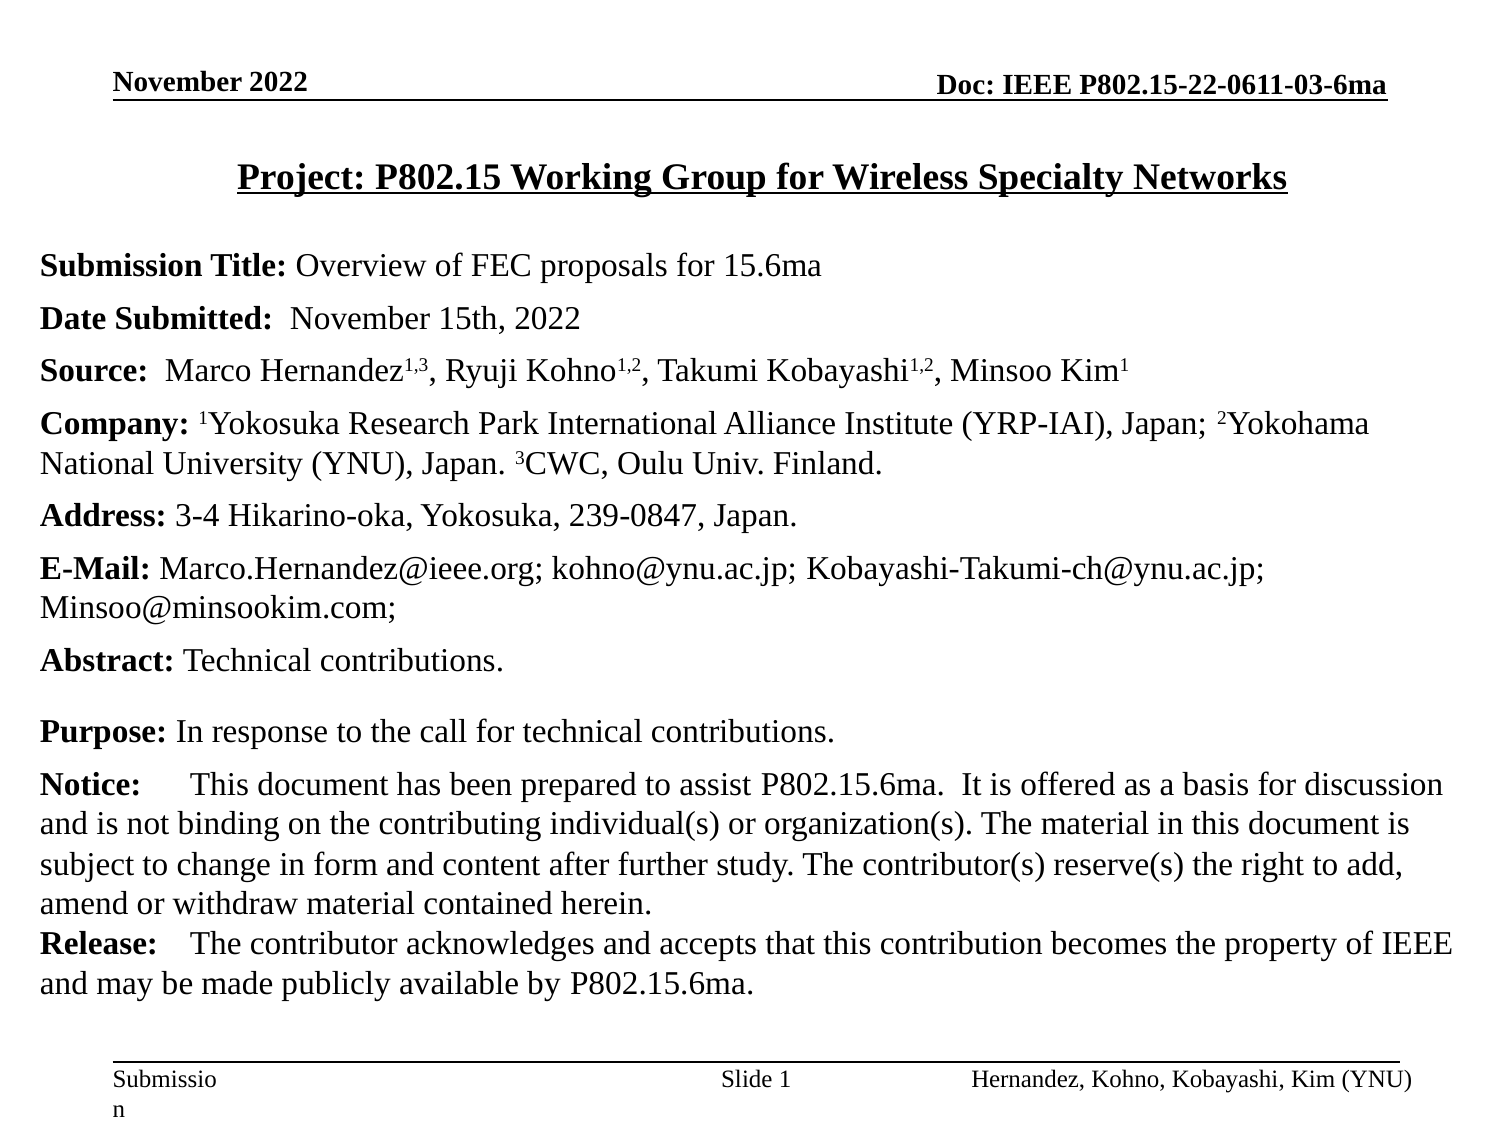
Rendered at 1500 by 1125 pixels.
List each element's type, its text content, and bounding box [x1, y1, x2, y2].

slide_number Slide 1 [720, 1062, 792, 1093]
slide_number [112, 62, 375, 98]
text_box Project: P802.15 Working Group for Wireless Specialty Networks Submission Title: Overview of FEC proposals for 15.6ma Date Submitted: November 15th, 2022 Source: Marco Hernandez1,3, Ryuji Kohno1,2, Takumi Kobayashi1,2, Minsoo Kim1 Company: 1Yokosuka Research Park International Alliance Institute (YRP-IAI), Japan; 2Yokohama National University (YNU), Japan. 3CWC, Oulu Univ. Finland. Address: 3-4 Hikarino-oka, Yokosuka, 239-0847, Japan. E-Mail: Marco.Hernandez@ieee.org; kohno@ynu.ac.jp; Kobayashi-Takumi-ch@ynu.ac.jp; Minsoo@minsookim.com; Abstract: Technical contributions. Purpose: In response to the call for technical contributions. Notice: This document has been prepared to assist P802.15.6ma. It is offered as a basis for discussion and is not binding on the contributing individual(s) or organization(s). The material in this document is subject to change in form and content after further study. The contributor(s) reserve(s) the right to add, amend or withdraw material contained herein. Release: The contributor acknowledges and accepts that this contribution becomes the property of IEEE and may be made publicly available by P802.15.6ma. [24, 99, 1500, 883]
footer Hernandez, Kohno, Kobayashi, Kim (YNU) [900, 1062, 1413, 1093]
